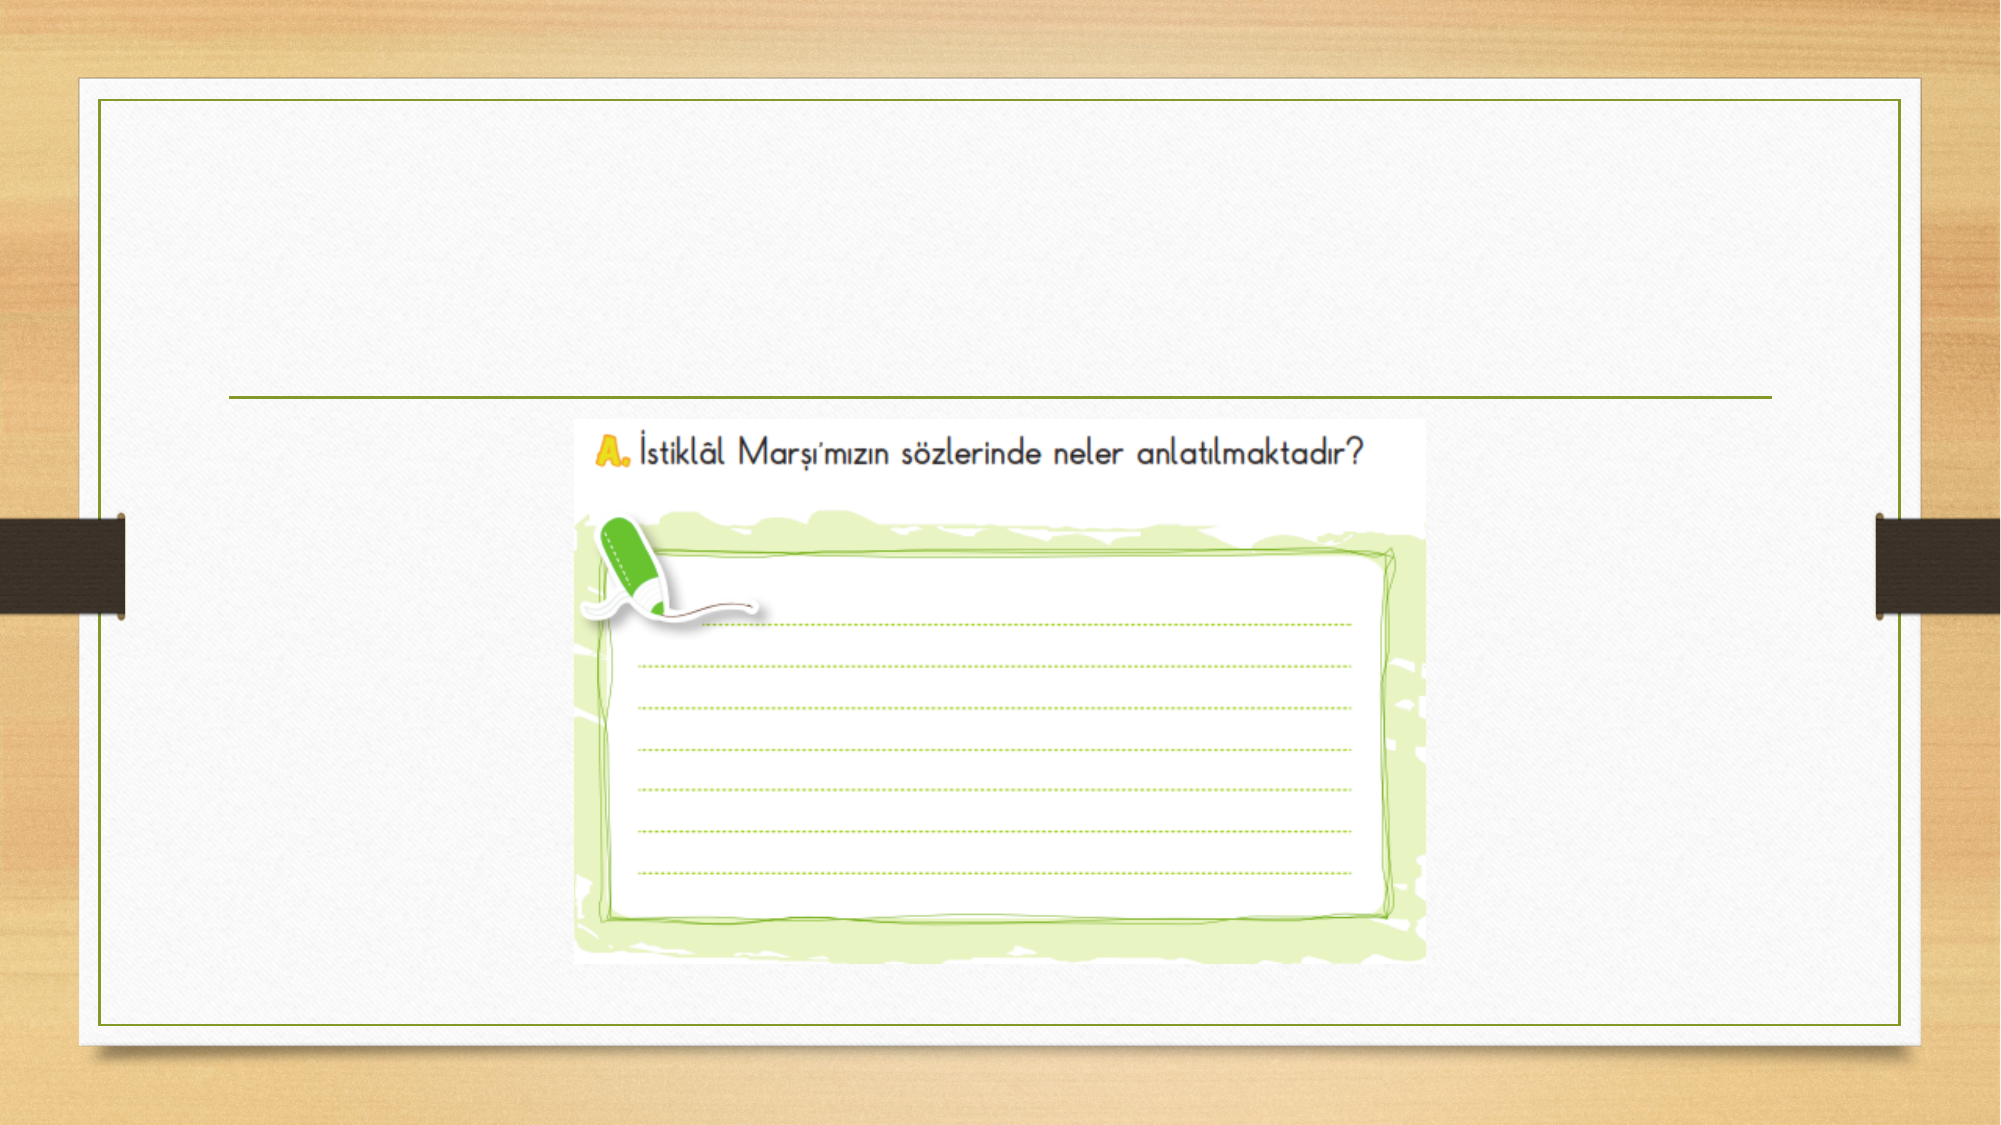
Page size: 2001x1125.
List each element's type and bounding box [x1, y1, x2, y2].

picture [0, 0, 2001, 1125]
list [574, 419, 1426, 964]
